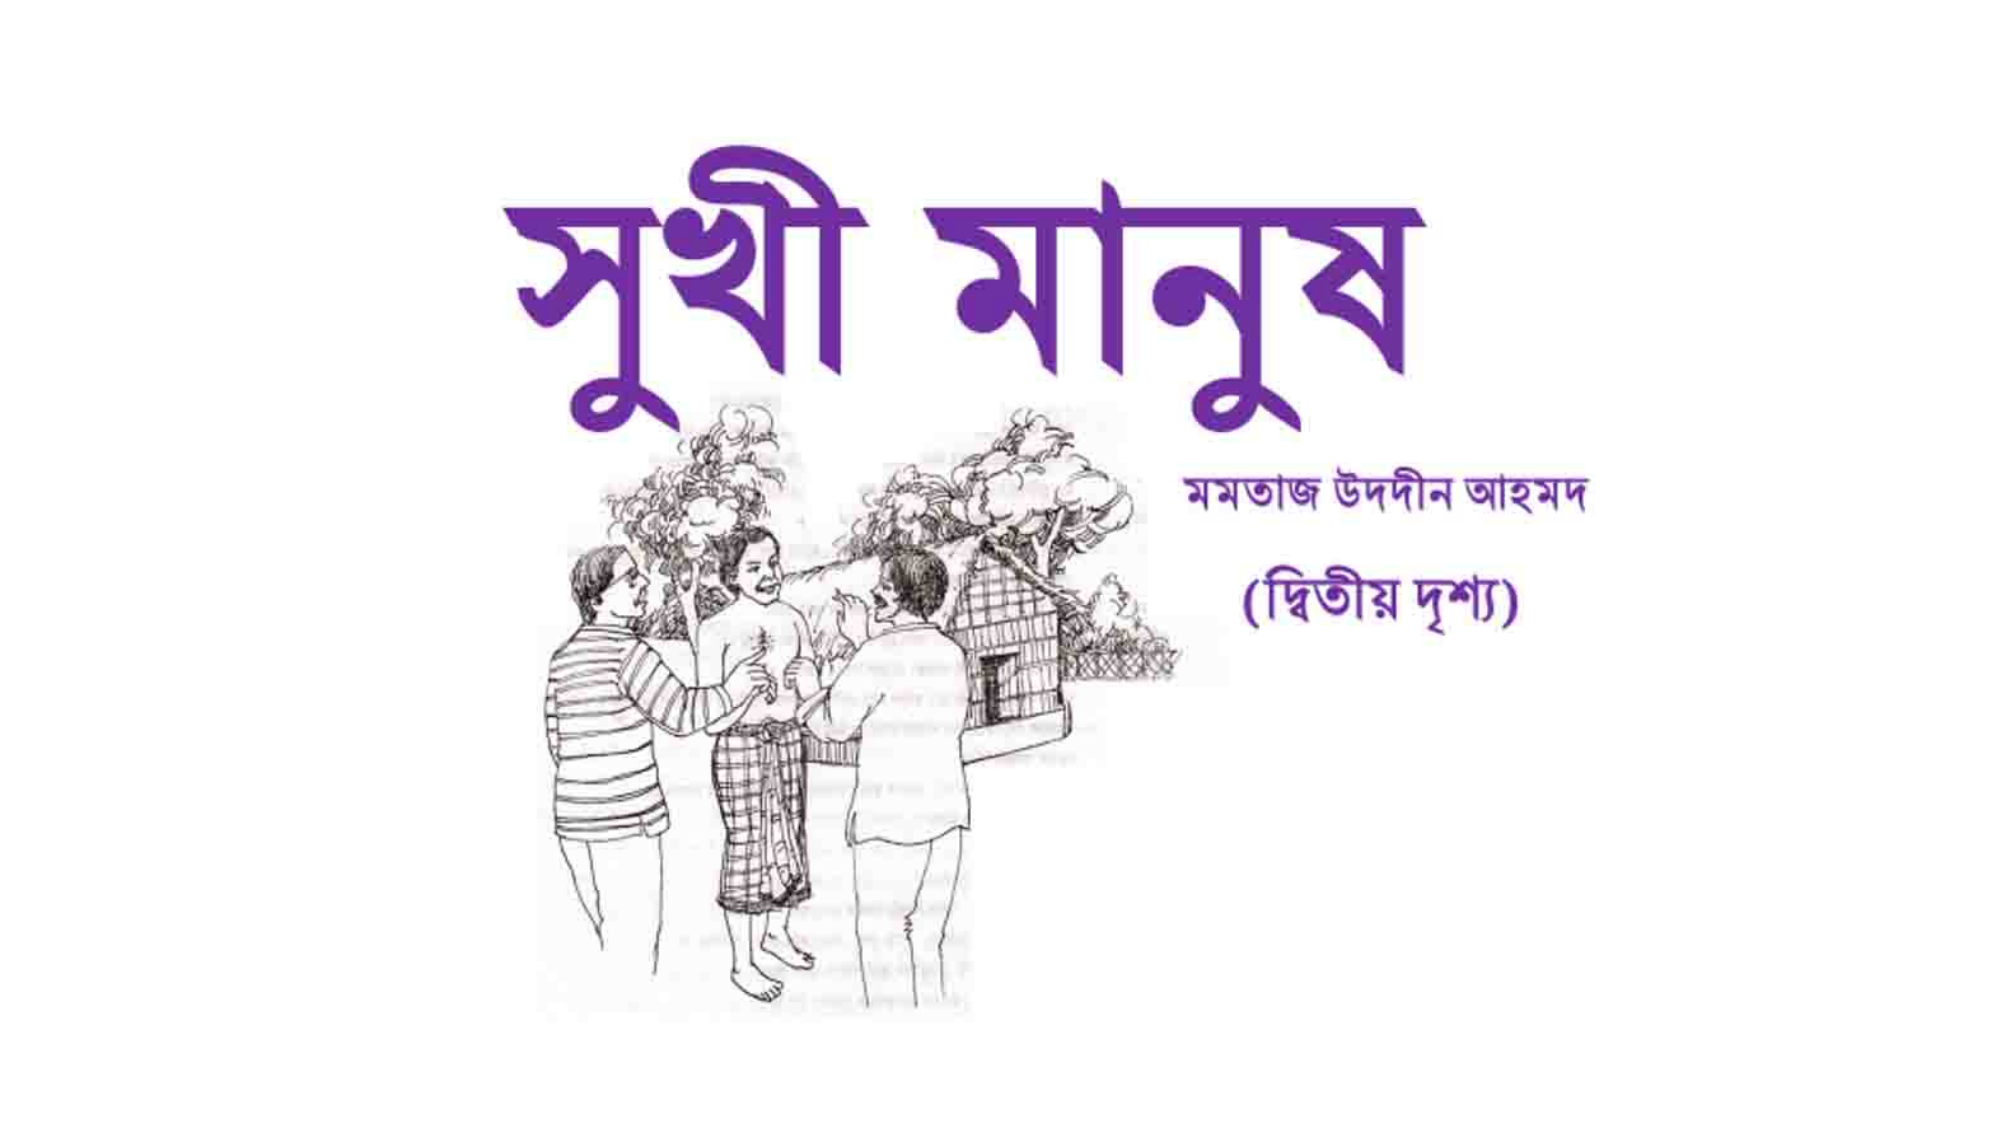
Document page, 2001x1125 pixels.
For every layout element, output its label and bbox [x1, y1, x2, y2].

picture [364, 76, 1636, 1049]
